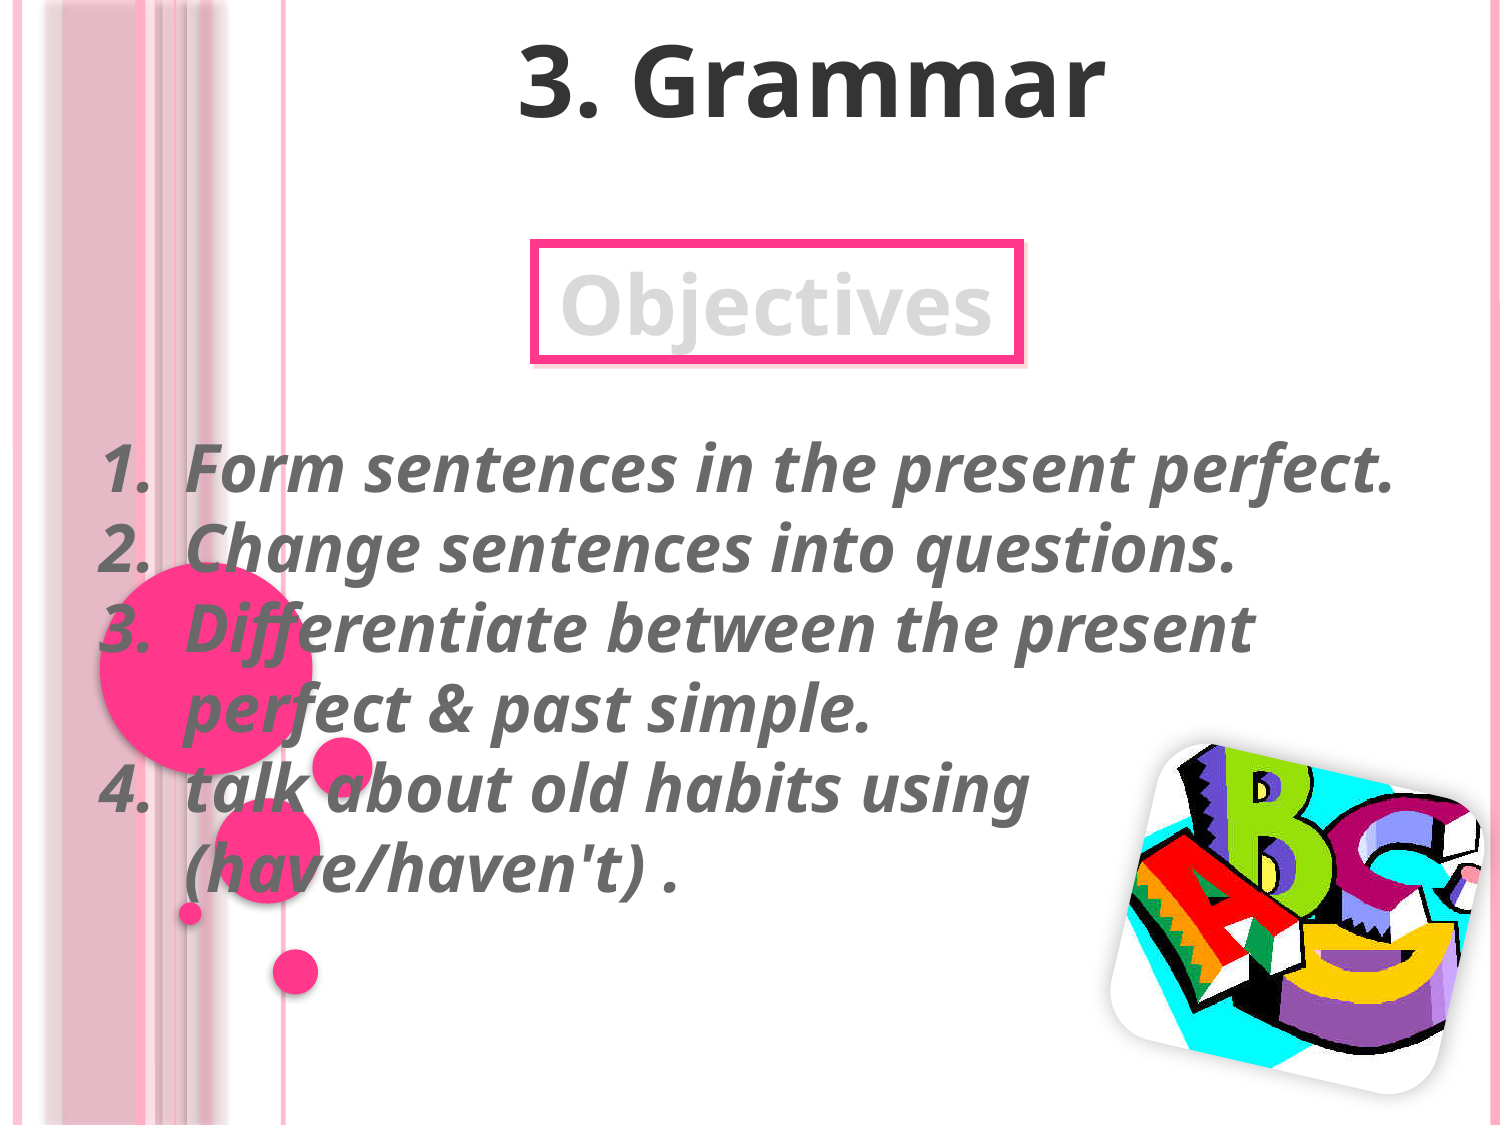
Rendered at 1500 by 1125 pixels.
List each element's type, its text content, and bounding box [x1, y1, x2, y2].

title 3. Grammar [301, 15, 1325, 146]
text_box Form sentences in the present perfect. Change sentences into questions. Differentiate between the present perfect & past simple. talk about old habits using (have/haven't) . [83, 417, 1460, 914]
text_box Objectives [534, 243, 1019, 360]
picture [1110, 767, 1485, 1095]
